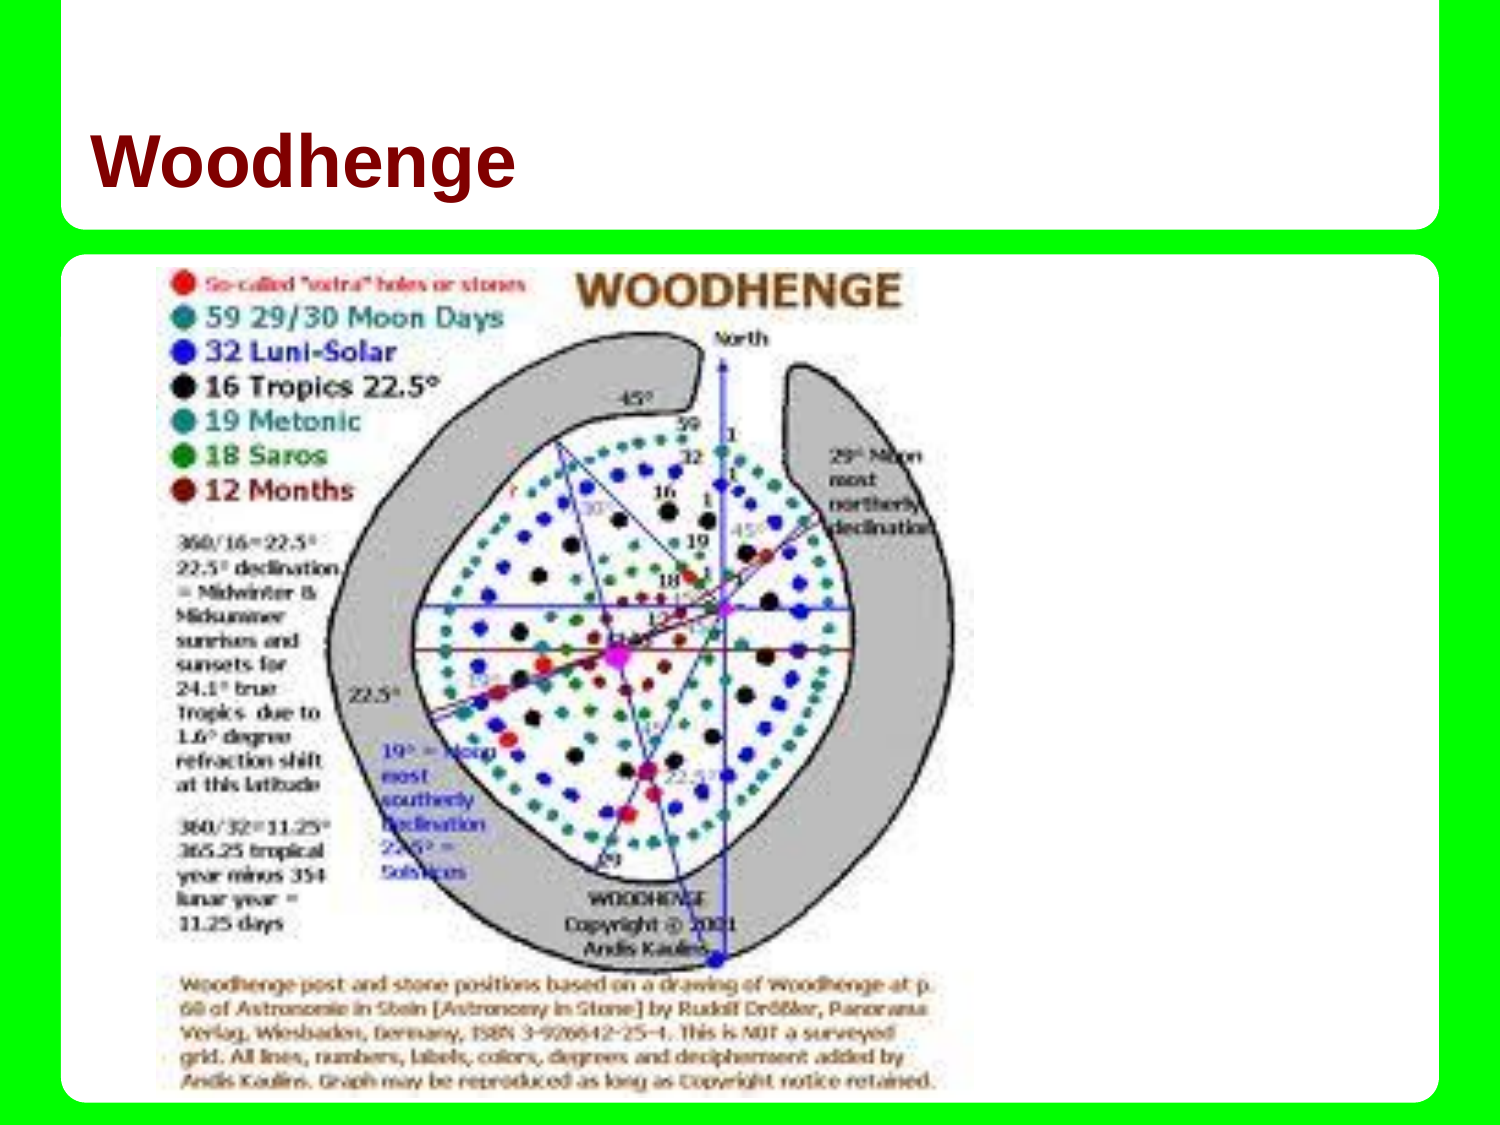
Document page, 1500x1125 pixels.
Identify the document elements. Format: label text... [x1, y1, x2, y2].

title Woodhenge [75, 30, 1425, 218]
picture [155, 267, 974, 1098]
